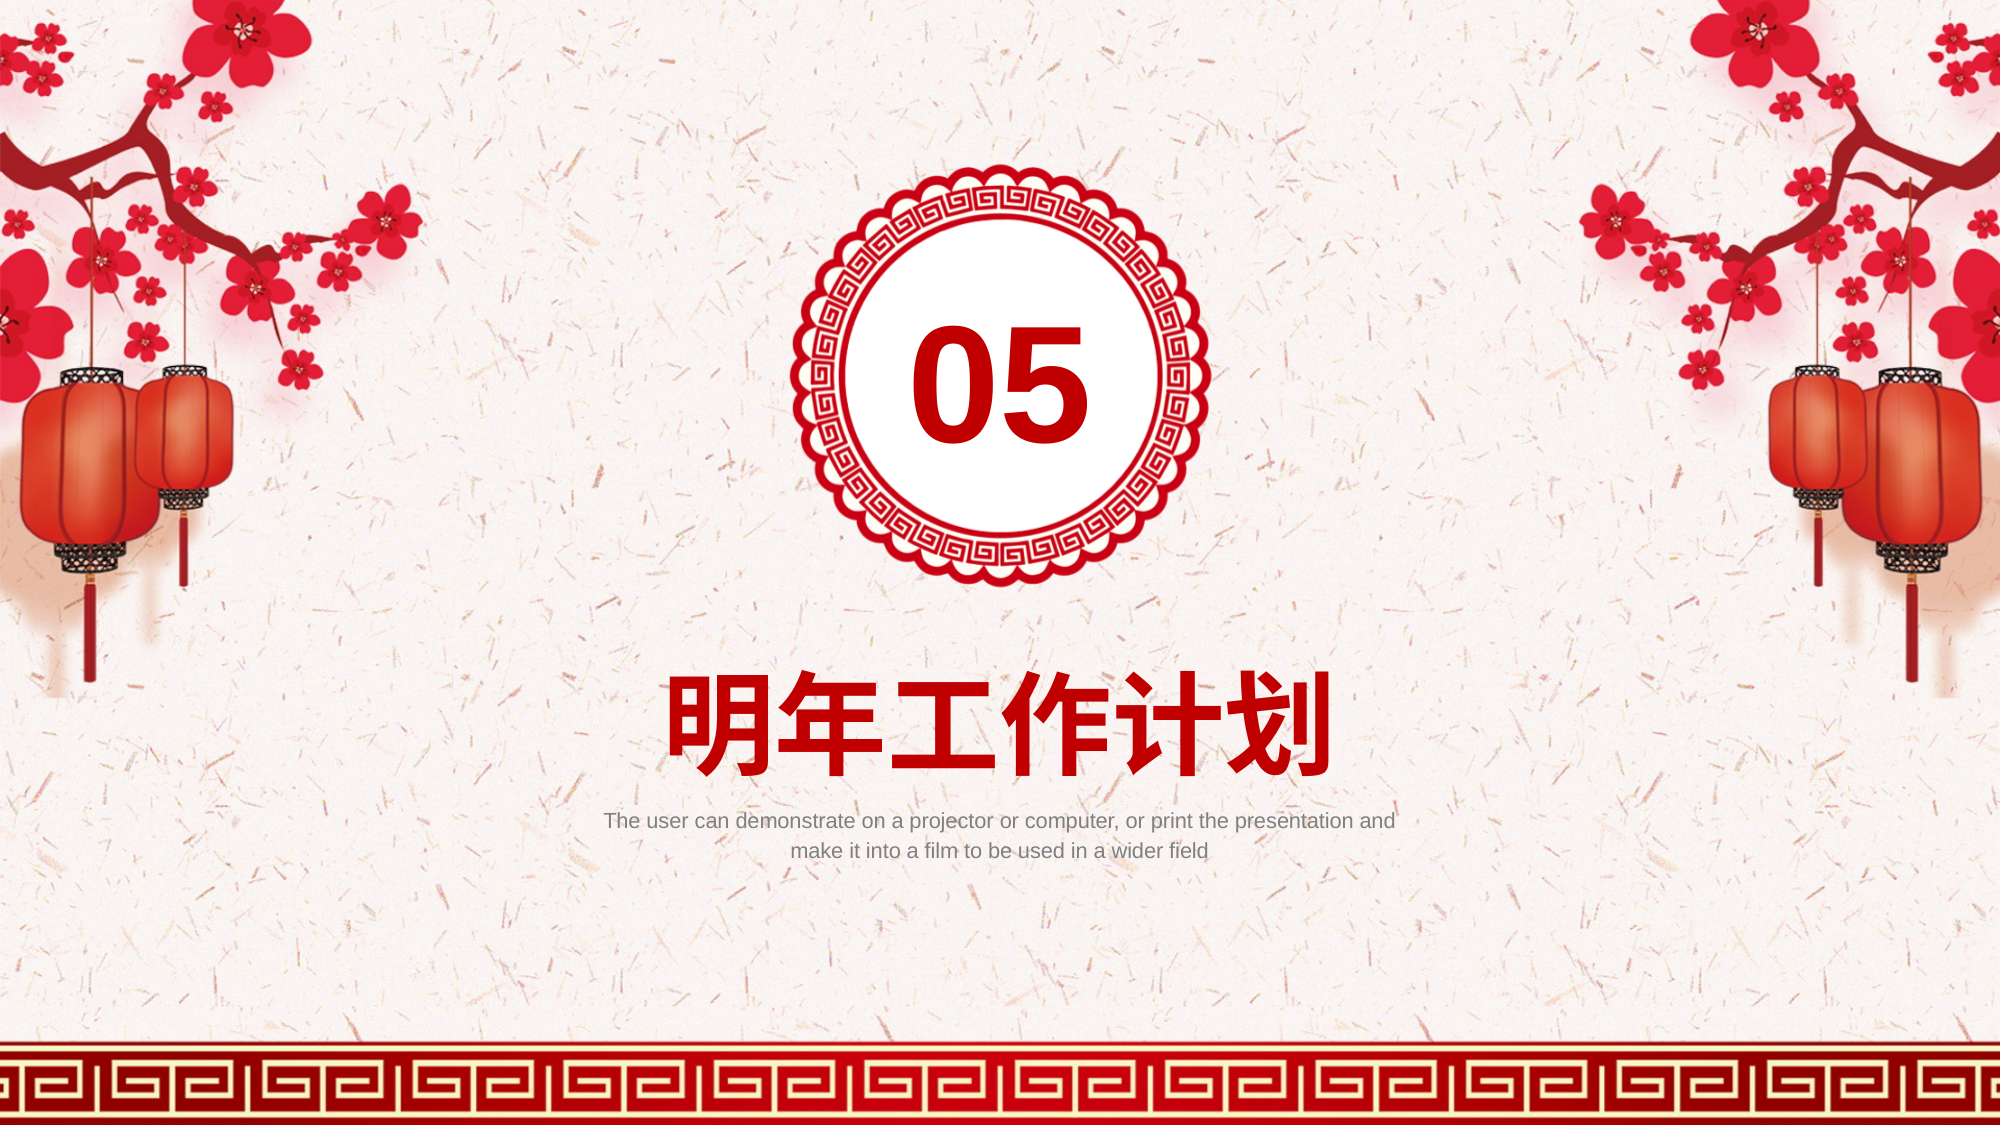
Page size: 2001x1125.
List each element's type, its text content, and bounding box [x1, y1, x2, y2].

text_box 明年工作计划 [647, 646, 1353, 795]
picture [0, 0, 2000, 1125]
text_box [782, 157, 1220, 599]
text_box The user can demonstrate on a projector or computer, or print the presentation and make it into a film to be used in a wider field [571, 795, 1429, 871]
